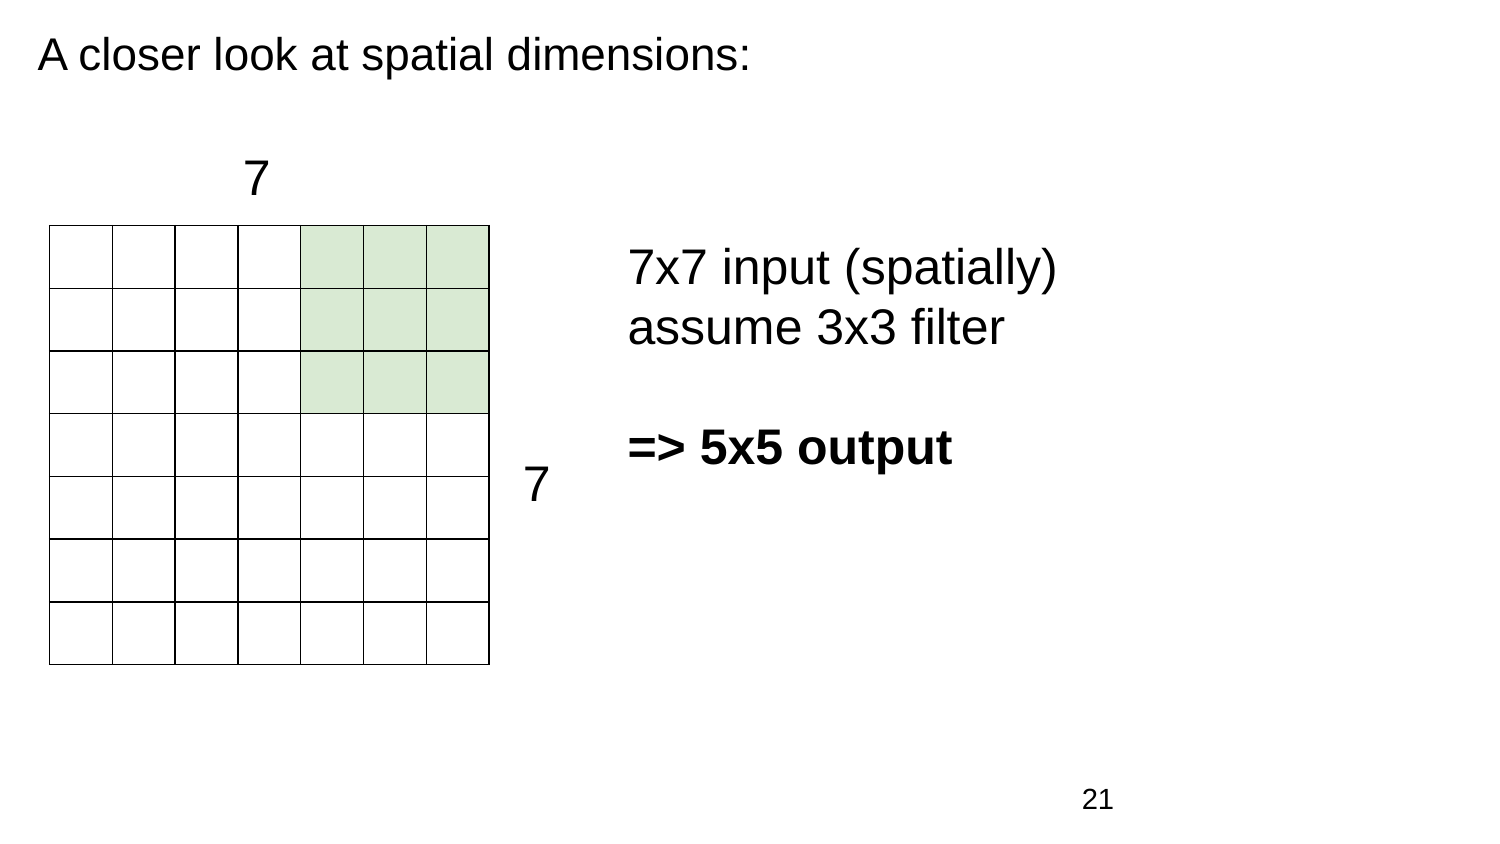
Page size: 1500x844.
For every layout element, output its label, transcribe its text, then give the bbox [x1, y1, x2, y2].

table_cell [239, 289, 300, 350]
table_cell [364, 352, 426, 413]
table_cell [176, 414, 237, 476]
table_header [364, 226, 426, 288]
table_cell [113, 352, 174, 413]
table_cell [50, 540, 112, 601]
table_cell [176, 603, 237, 664]
table_cell [113, 603, 174, 664]
table_cell [301, 477, 363, 538]
table_cell [50, 603, 112, 664]
table_cell [176, 540, 237, 601]
table_cell [50, 352, 112, 413]
table_cell [364, 603, 426, 664]
table_header [176, 226, 237, 288]
table_cell [50, 289, 112, 350]
table_cell [364, 477, 426, 538]
table_header [239, 226, 300, 288]
table_cell [50, 414, 112, 476]
table_header [301, 226, 363, 288]
table_cell [239, 540, 300, 601]
table_cell [427, 414, 488, 476]
table_cell [176, 352, 237, 413]
table_cell [364, 289, 426, 350]
table_cell [50, 477, 112, 538]
table_cell [113, 414, 174, 476]
table_cell [364, 414, 426, 476]
table_cell [427, 289, 488, 350]
table_cell [113, 289, 174, 350]
text_box 7 [507, 436, 605, 484]
table_cell [301, 414, 363, 476]
table_cell [427, 477, 488, 538]
table_cell [113, 540, 174, 601]
table_cell [301, 603, 363, 664]
table_cell [427, 540, 488, 601]
table_cell [239, 603, 300, 664]
table_cell [239, 352, 300, 413]
table_cell [427, 352, 488, 413]
table_cell [176, 477, 237, 538]
table_cell [113, 477, 174, 538]
slide_number 21 [1066, 765, 1157, 831]
text_box 7x7 input (spatially) assume 3x3 filter => 5x5 output [612, 219, 1453, 522]
table_header [50, 226, 112, 288]
table_header [113, 226, 174, 288]
table_cell [427, 603, 488, 664]
table_cell [239, 414, 300, 476]
text_box 7 [228, 130, 318, 206]
table_cell [301, 289, 363, 350]
table_header [427, 226, 488, 288]
table_cell [301, 540, 363, 601]
table_cell [364, 540, 426, 601]
table_cell [176, 289, 237, 350]
table_cell [239, 477, 300, 538]
table_cell [301, 352, 363, 413]
text_box A closer look at spatial dimensions: [22, 9, 1397, 110]
